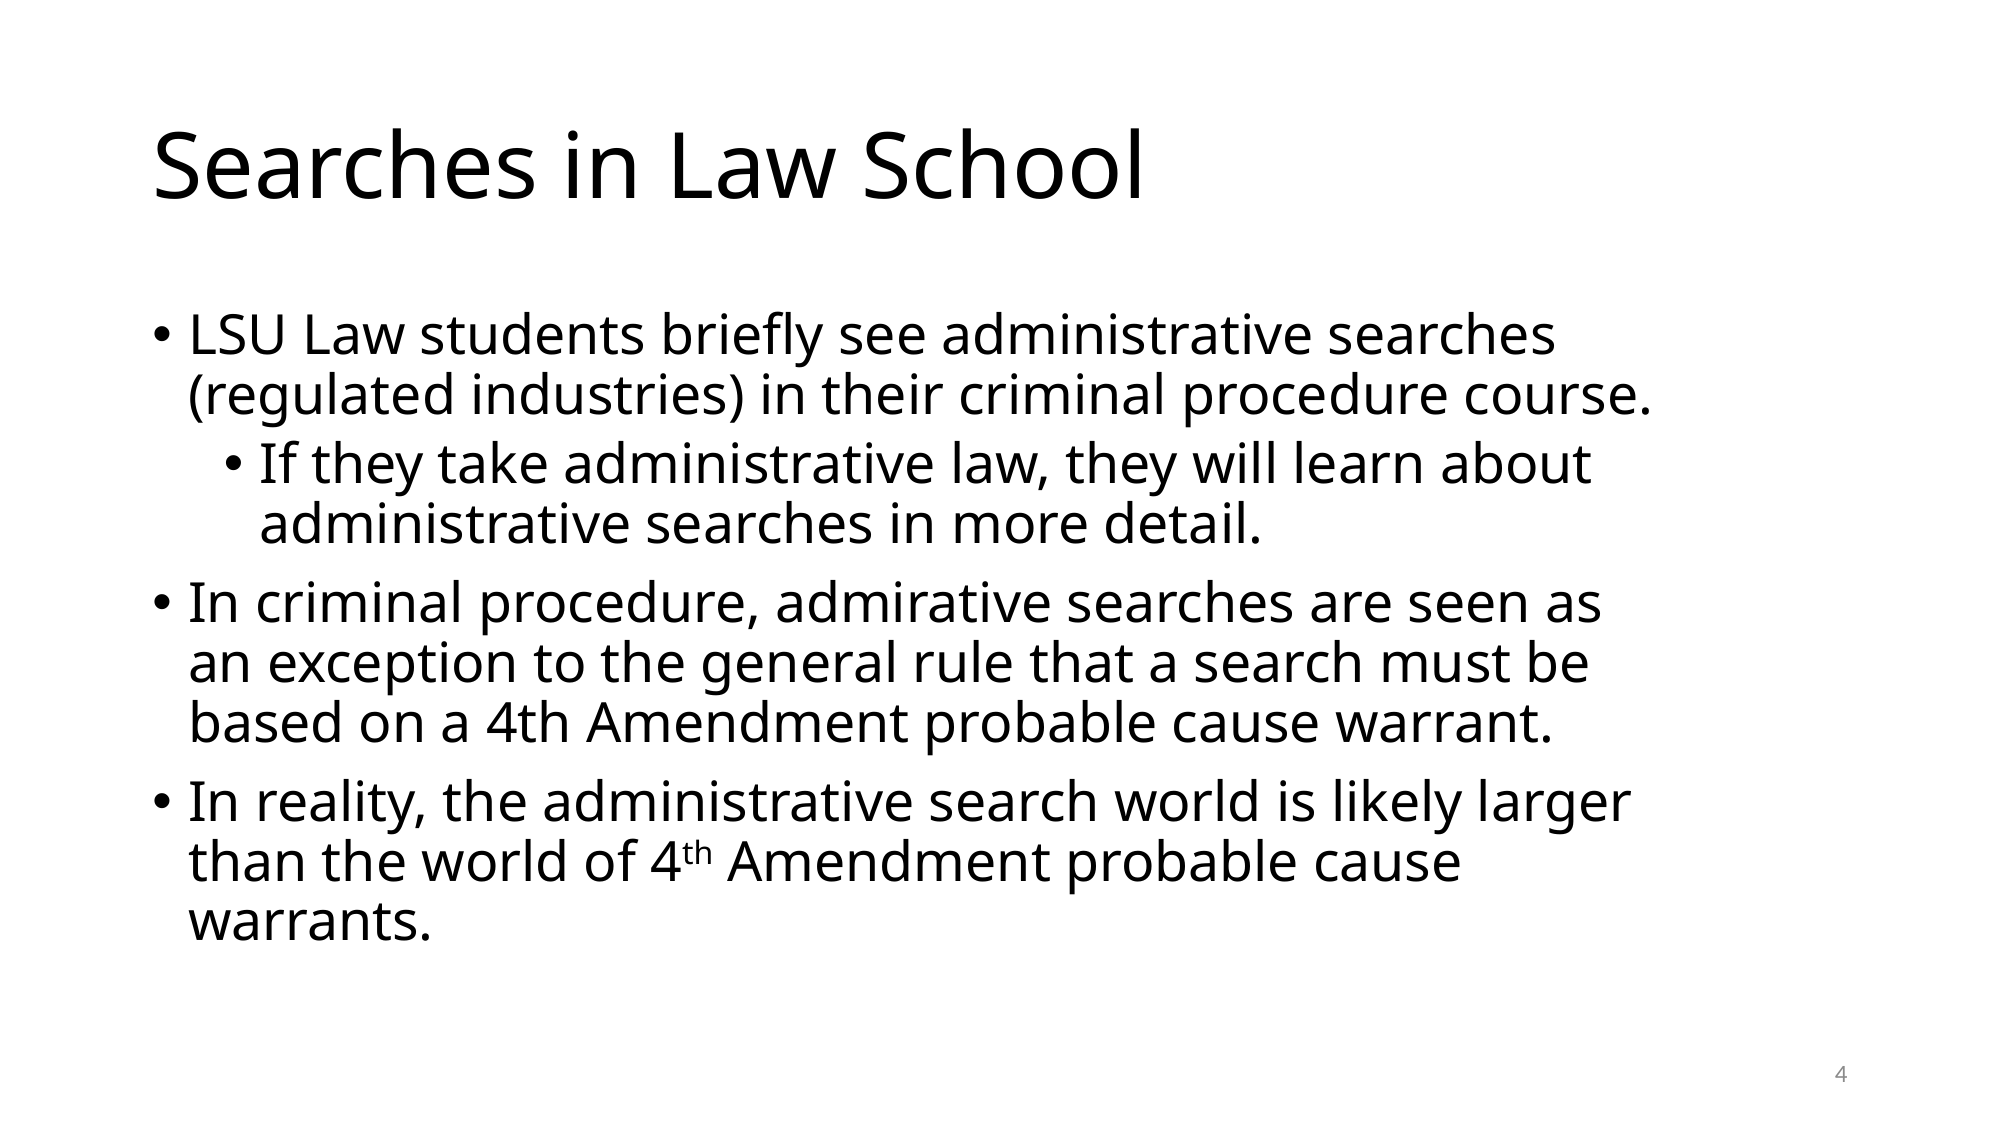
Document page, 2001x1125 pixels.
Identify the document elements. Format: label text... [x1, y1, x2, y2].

list LSU Law students briefly see administrative searches (regulated industries) in their criminal procedure course. If they take administrative law, they will learn about administrative searches in more detail. In criminal procedure, admirative searches are seen as an exception to the general rule that a search must be based on a 4th Amendment probable cause warrant. In reality, the administrative search world is likely larger than the world of 4th Amendment probable cause warrants. [137, 299, 1691, 1014]
title Searches in Law School [137, 59, 1863, 278]
slide_number 4 [1412, 1042, 1863, 1103]
